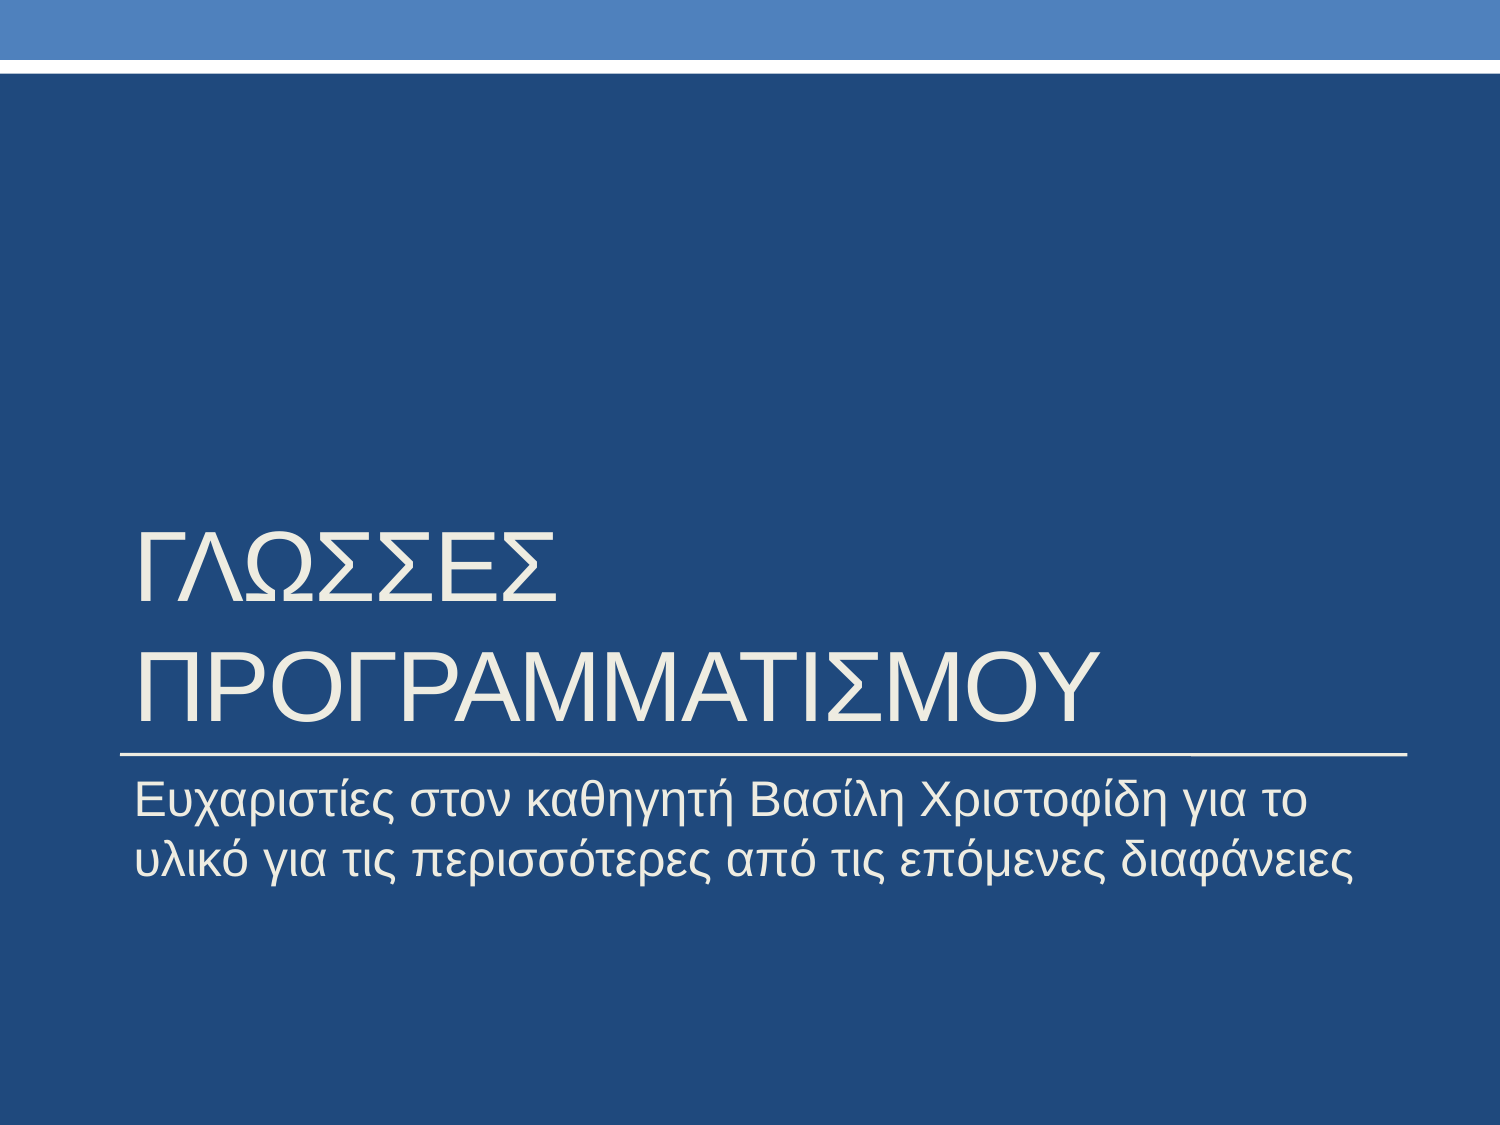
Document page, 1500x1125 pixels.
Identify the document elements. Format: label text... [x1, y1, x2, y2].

title ΓΛΩΣΣΕΣ ΠΡΟΓΡΑΜΜΑΤΙΣΜΟΥ [118, 387, 1394, 749]
list Ευχαριστίες στον καθηγητή Βασίλη Χριστοφίδη για το υλικό για τις περισσότερες από τις επόμενες διαφάνειες [118, 758, 1394, 1006]
